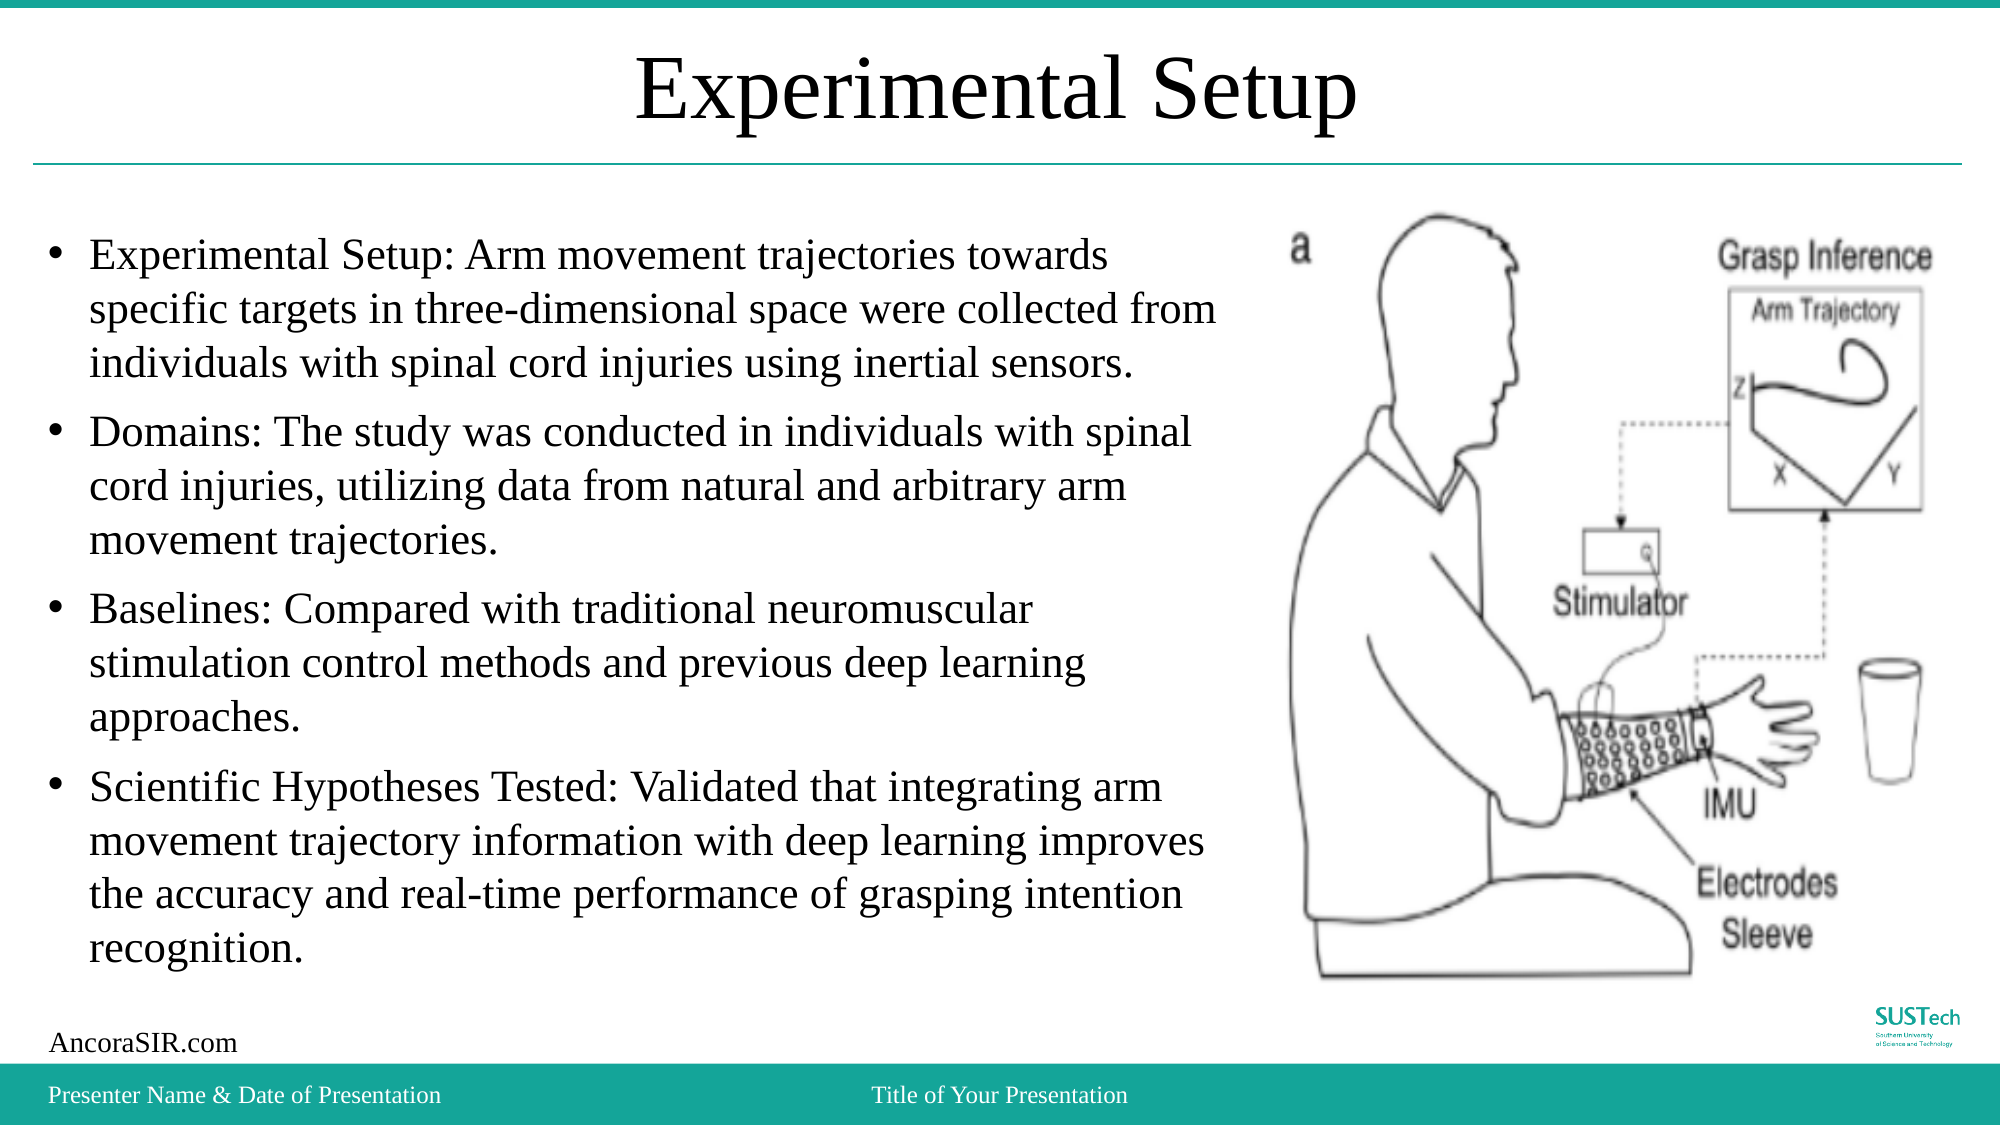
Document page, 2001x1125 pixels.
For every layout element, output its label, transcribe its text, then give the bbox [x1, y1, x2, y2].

slide_number Presenter Name & Date of Presentation [32, 1063, 761, 1124]
list Experimental Setup: Arm movement trajectories towards specific targets in three-dimensional space were collected from individuals with spinal cord injuries using inertial sensors. Domains: The study was conducted in individuals with spinal cord injuries, utilizing data from natural and arbitrary arm movement trajectories. Baselines: Compared with traditional neuromuscular stimulation control methods and previous deep learning approaches. Scientific Hypotheses Tested: Validated that integrating arm movement trajectory information with deep learning improves the accuracy and real-time performance of grasping intention recognition. [32, 217, 1228, 984]
footer Title of Your Presentation [761, 1063, 1238, 1124]
slide_number [1238, 1063, 1962, 1124]
title Experimental Setup [32, 12, 1962, 165]
picture [1228, 206, 1972, 1055]
